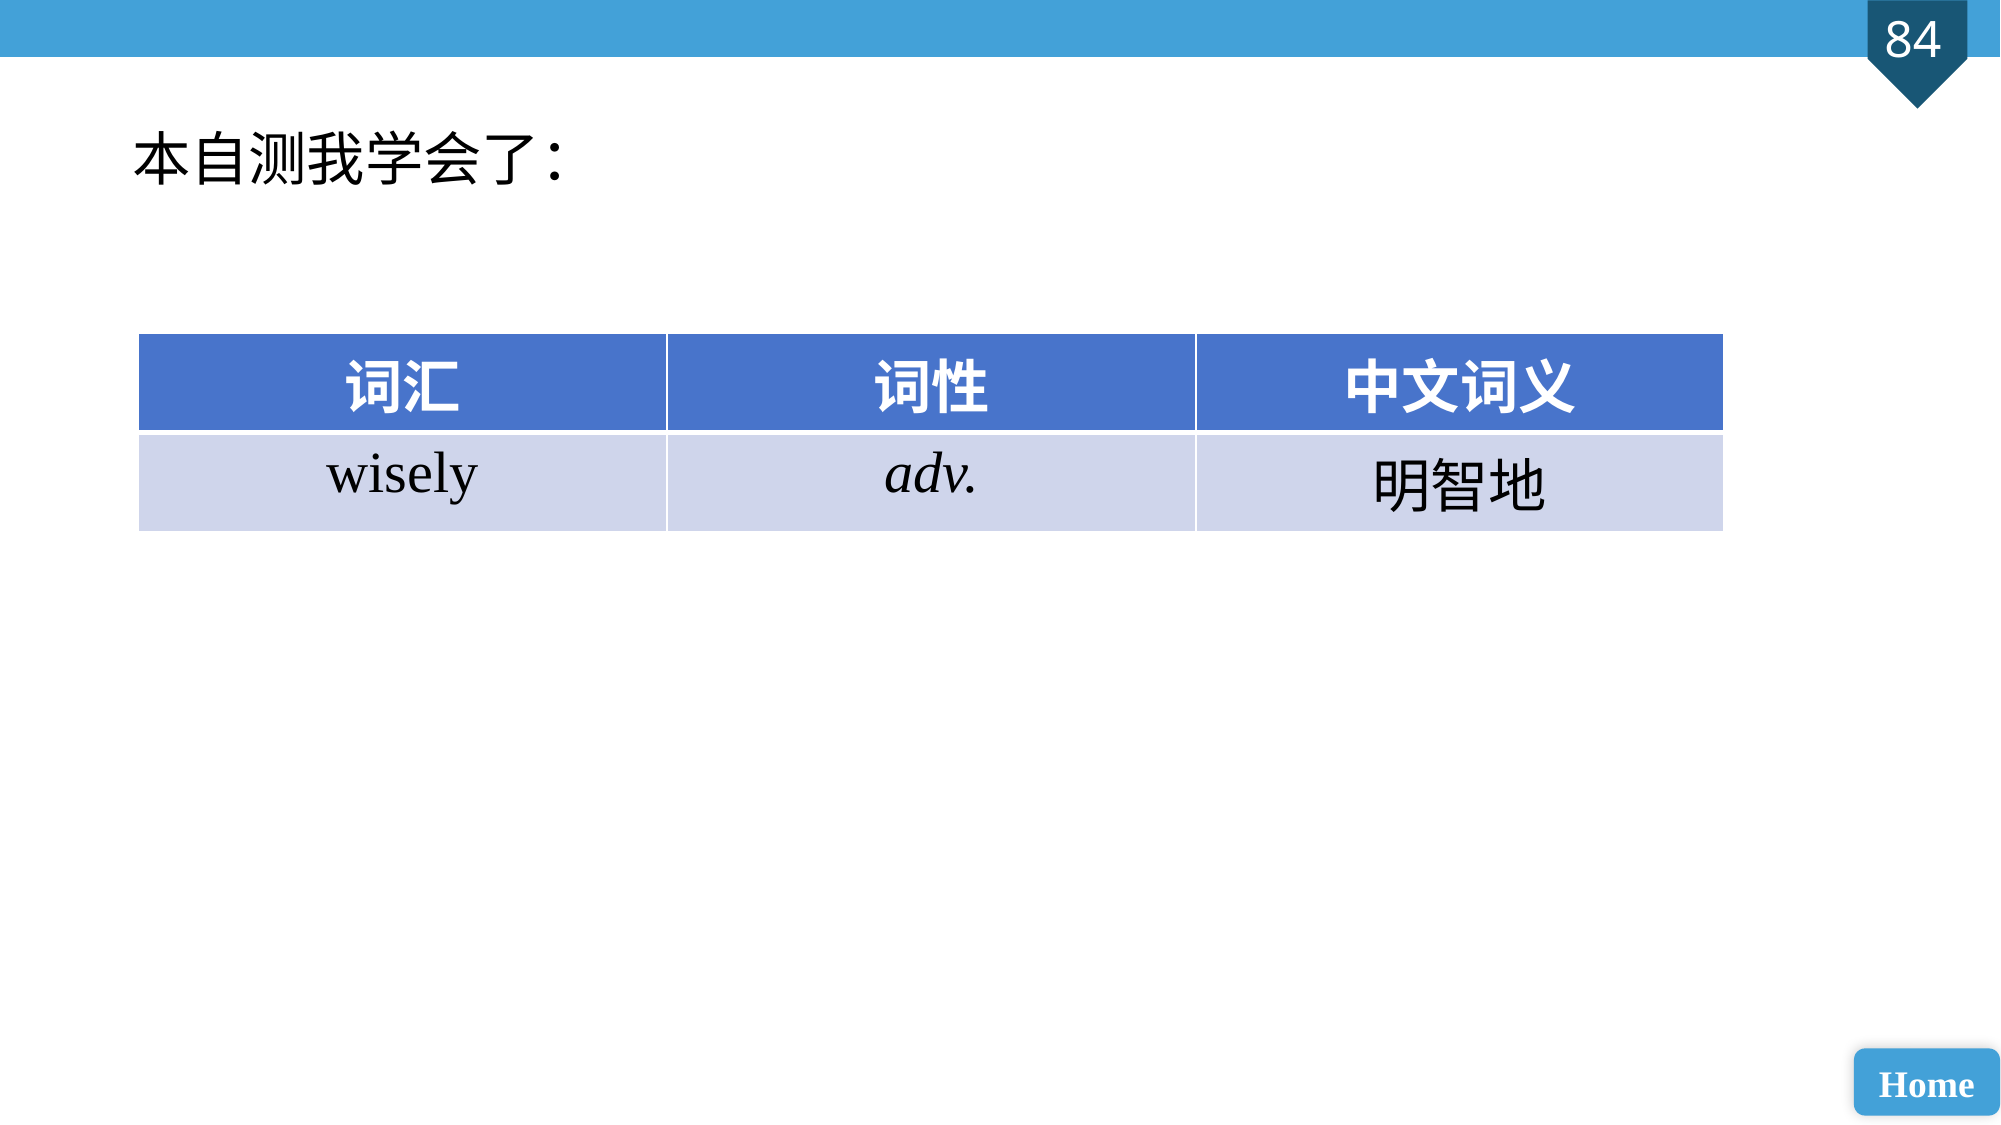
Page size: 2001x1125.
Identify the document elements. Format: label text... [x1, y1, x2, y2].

table_cell wisely [139, 435, 666, 531]
table_header 词汇 [139, 334, 666, 430]
table_cell adv. [668, 435, 1195, 531]
text_box 本自测我学会了： [117, 114, 699, 200]
table_cell 明智地 [1197, 435, 1723, 531]
table_header 中文词义 [1197, 334, 1723, 430]
table_header 词性 [668, 334, 1195, 430]
